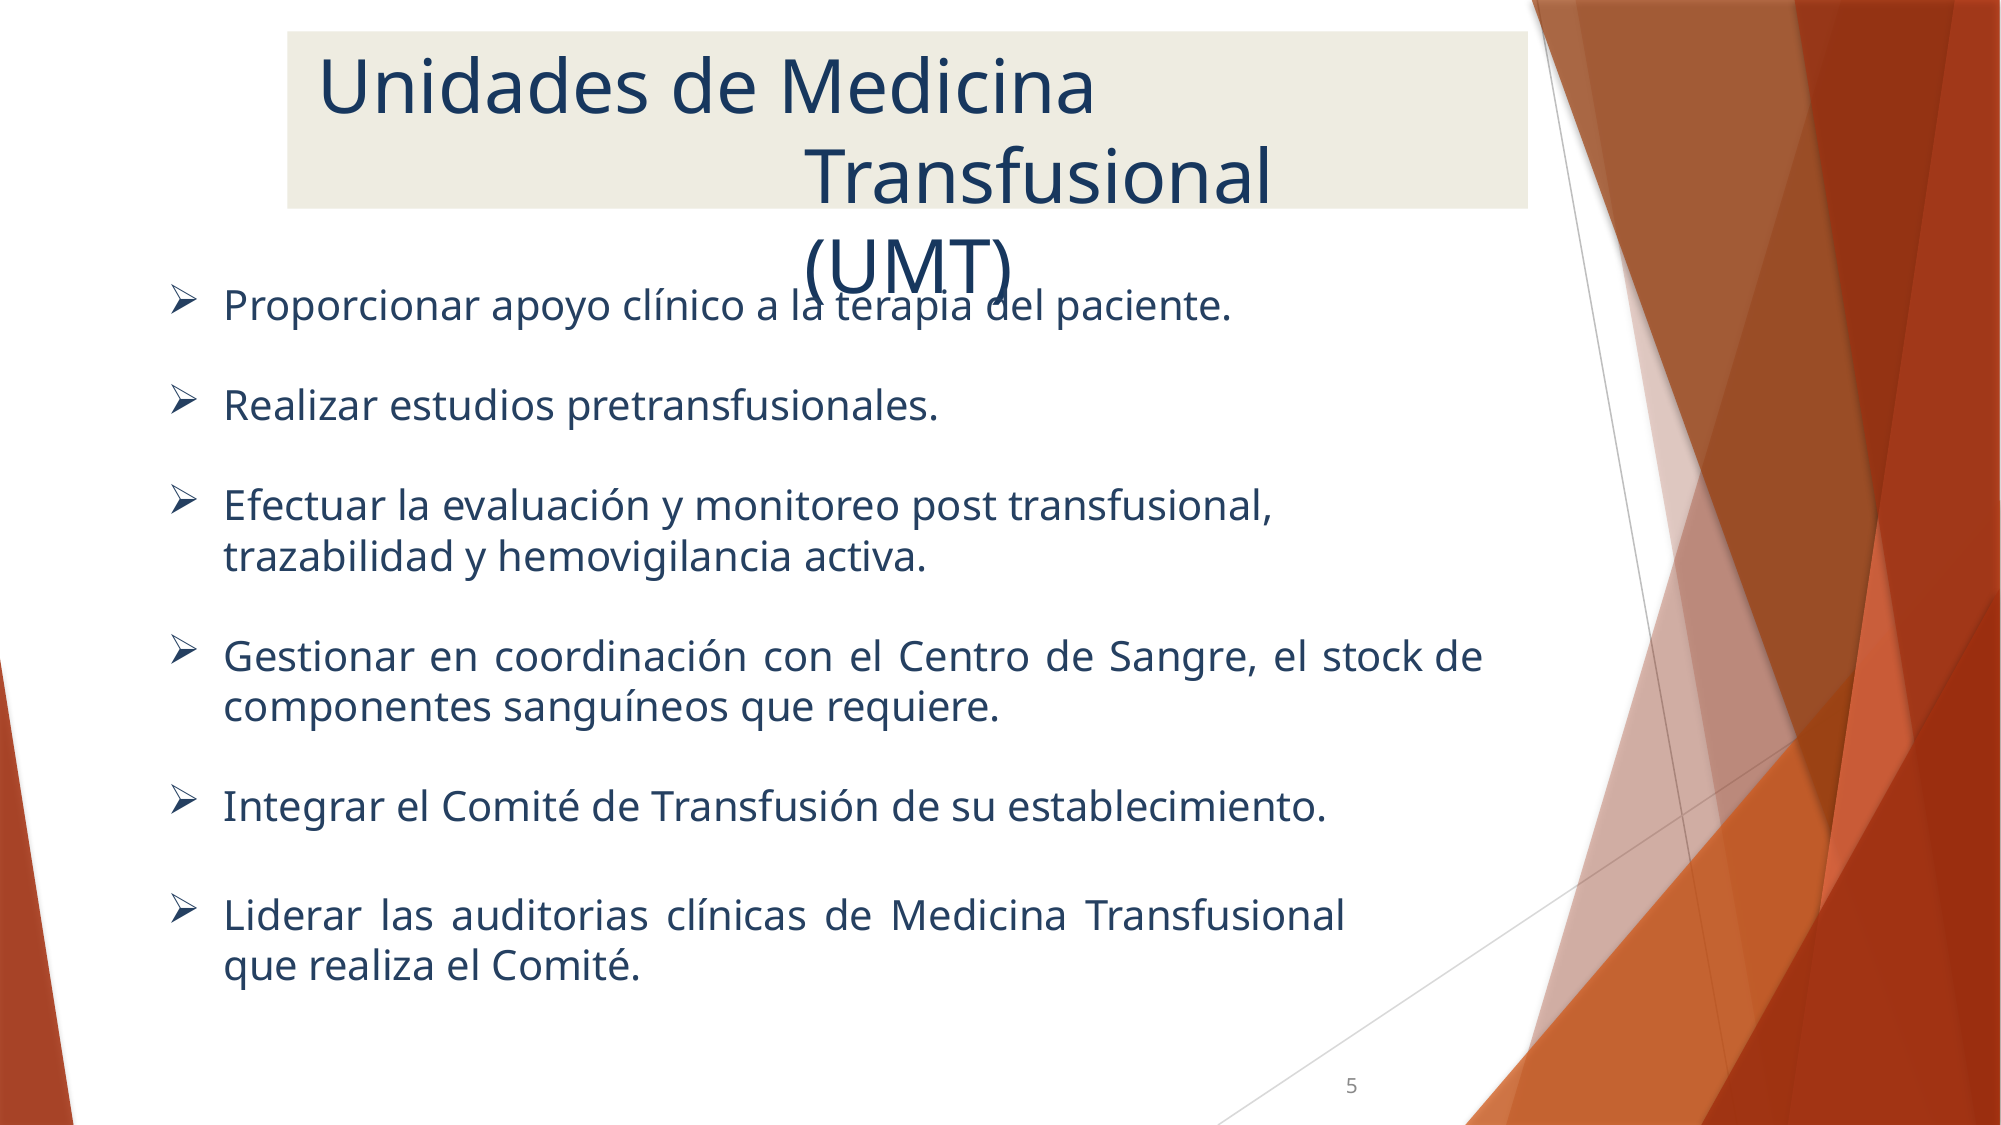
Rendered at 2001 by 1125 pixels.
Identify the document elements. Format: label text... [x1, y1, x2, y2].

slide_number 5 [1316, 989, 1358, 1125]
text_box Proporcionar apoyo clínico a la terapia del paciente. Realizar estudios pretransfusionales. Efectuar la evaluación y monitoreo post transfusional, trazabilidad y hemovigilancia activa. Gestionar en coordinación con el Centro de Sangre, el stock de componentes sanguíneos que requiere. Integrar el Comité de Transfusión de su establecimiento. Liderar las auditorias clínicas de Medicina Transfusional que realiza el Comité. [165, 277, 1522, 989]
text_box [287, 31, 1528, 209]
title Unidades de Medicina Transfusional (UMT) [316, 36, 1500, 277]
